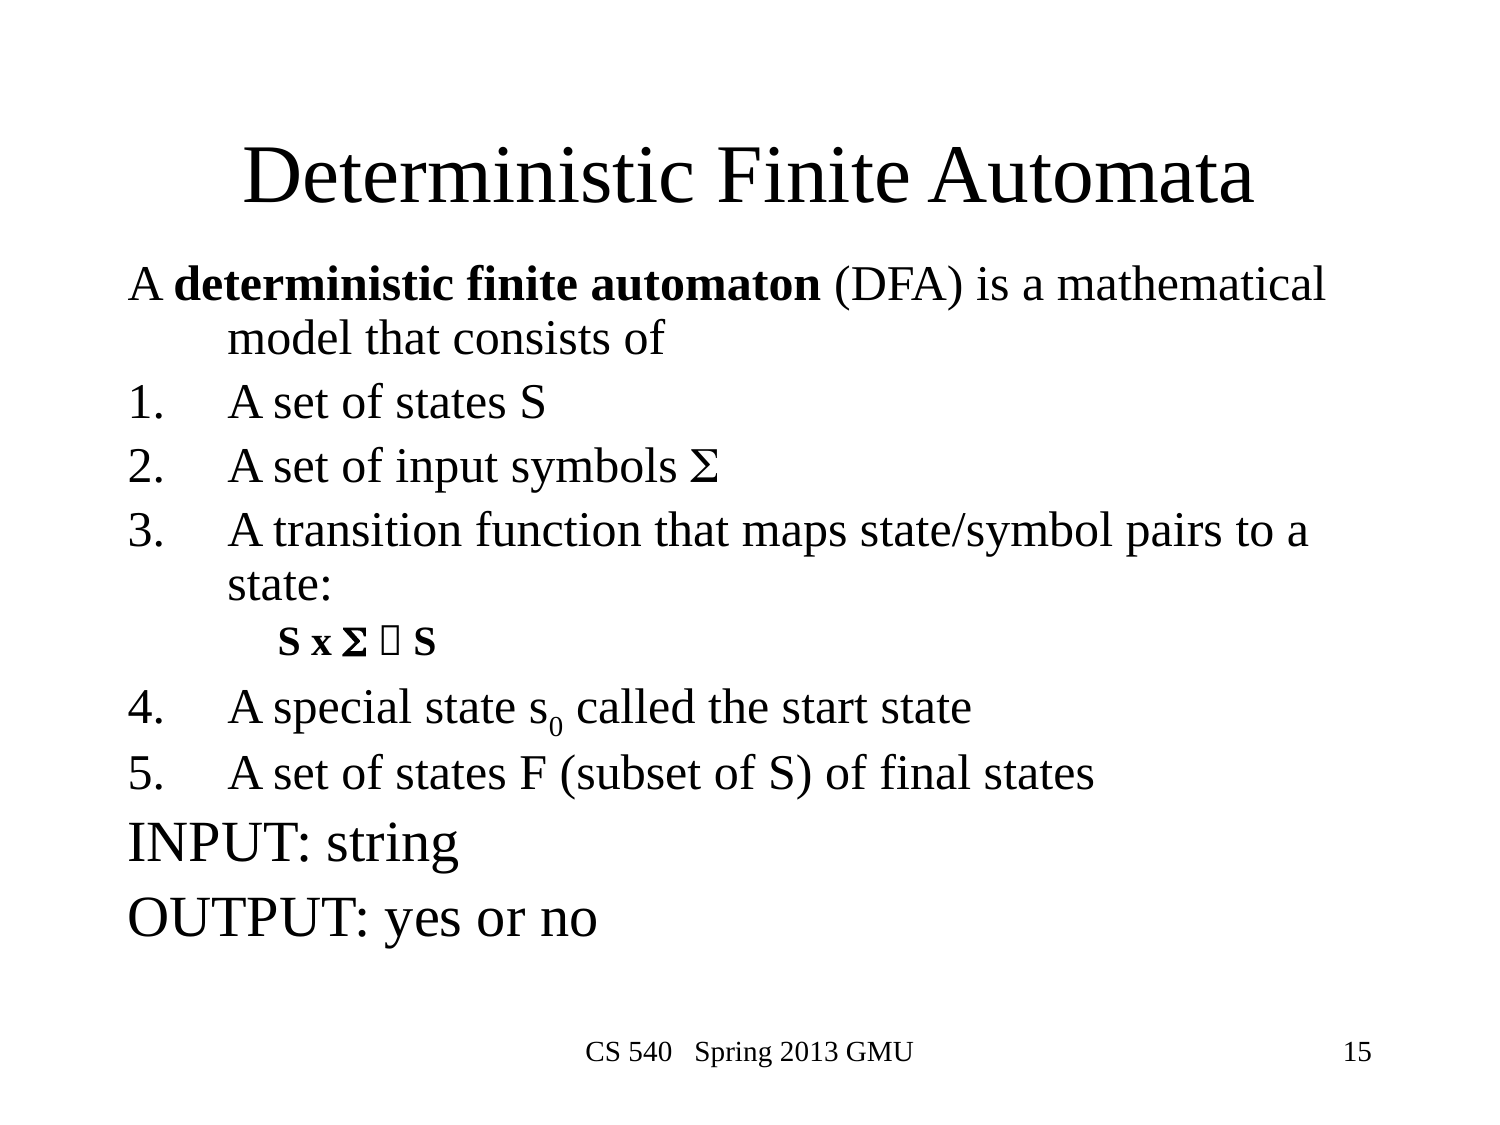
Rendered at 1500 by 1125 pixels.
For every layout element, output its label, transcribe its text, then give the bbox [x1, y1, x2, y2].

footer CS 540 Spring 2013 GMU [512, 1024, 988, 1101]
title Deterministic Finite Automata [112, 75, 1388, 249]
list A deterministic finite automaton (DFA) is a mathematical model that consists of A set of states S A set of input symbols S A transition function that maps state/symbol pairs to a state: S x S  S A special state s0 called the start state A set of states F (subset of S) of final states INPUT: string OUTPUT: yes or no [112, 249, 1388, 1000]
slide_number 15 [1074, 1024, 1388, 1101]
